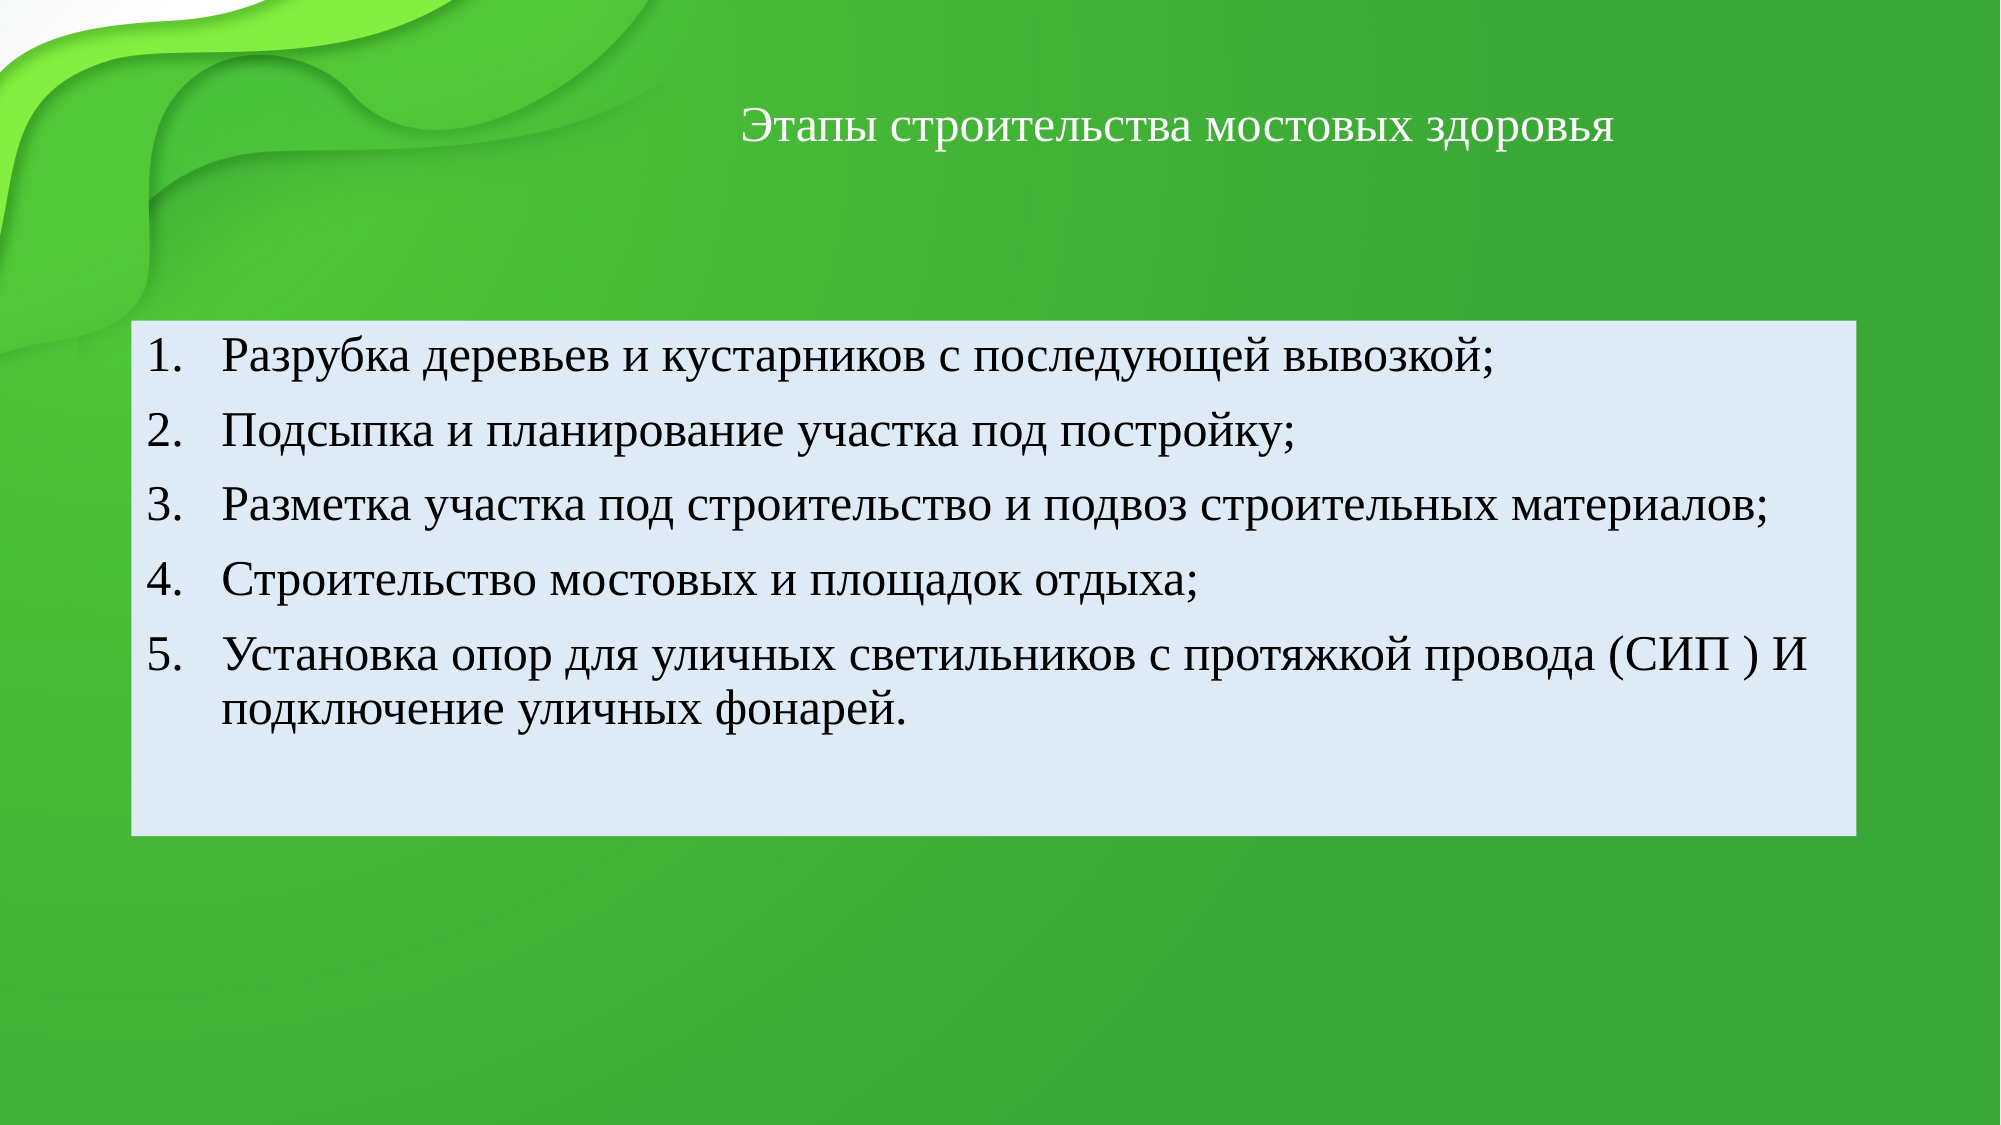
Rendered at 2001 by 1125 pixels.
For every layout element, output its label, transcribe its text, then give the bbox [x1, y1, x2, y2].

list Разрубка деревьев и кустарников с последующей вывозкой; Подсыпка и планирование участка под постройку; Разметка участка под строительство и подвоз строительных материалов; Строительство мостовых и площадок отдыха; Установка опор для уличных светильников с протяжкой провода (СИП ) И подключение уличных фонарей. [131, 320, 1857, 837]
title Этапы строительства мостовых здоровья [725, 59, 1863, 192]
picture [0, 0, 2000, 1125]
